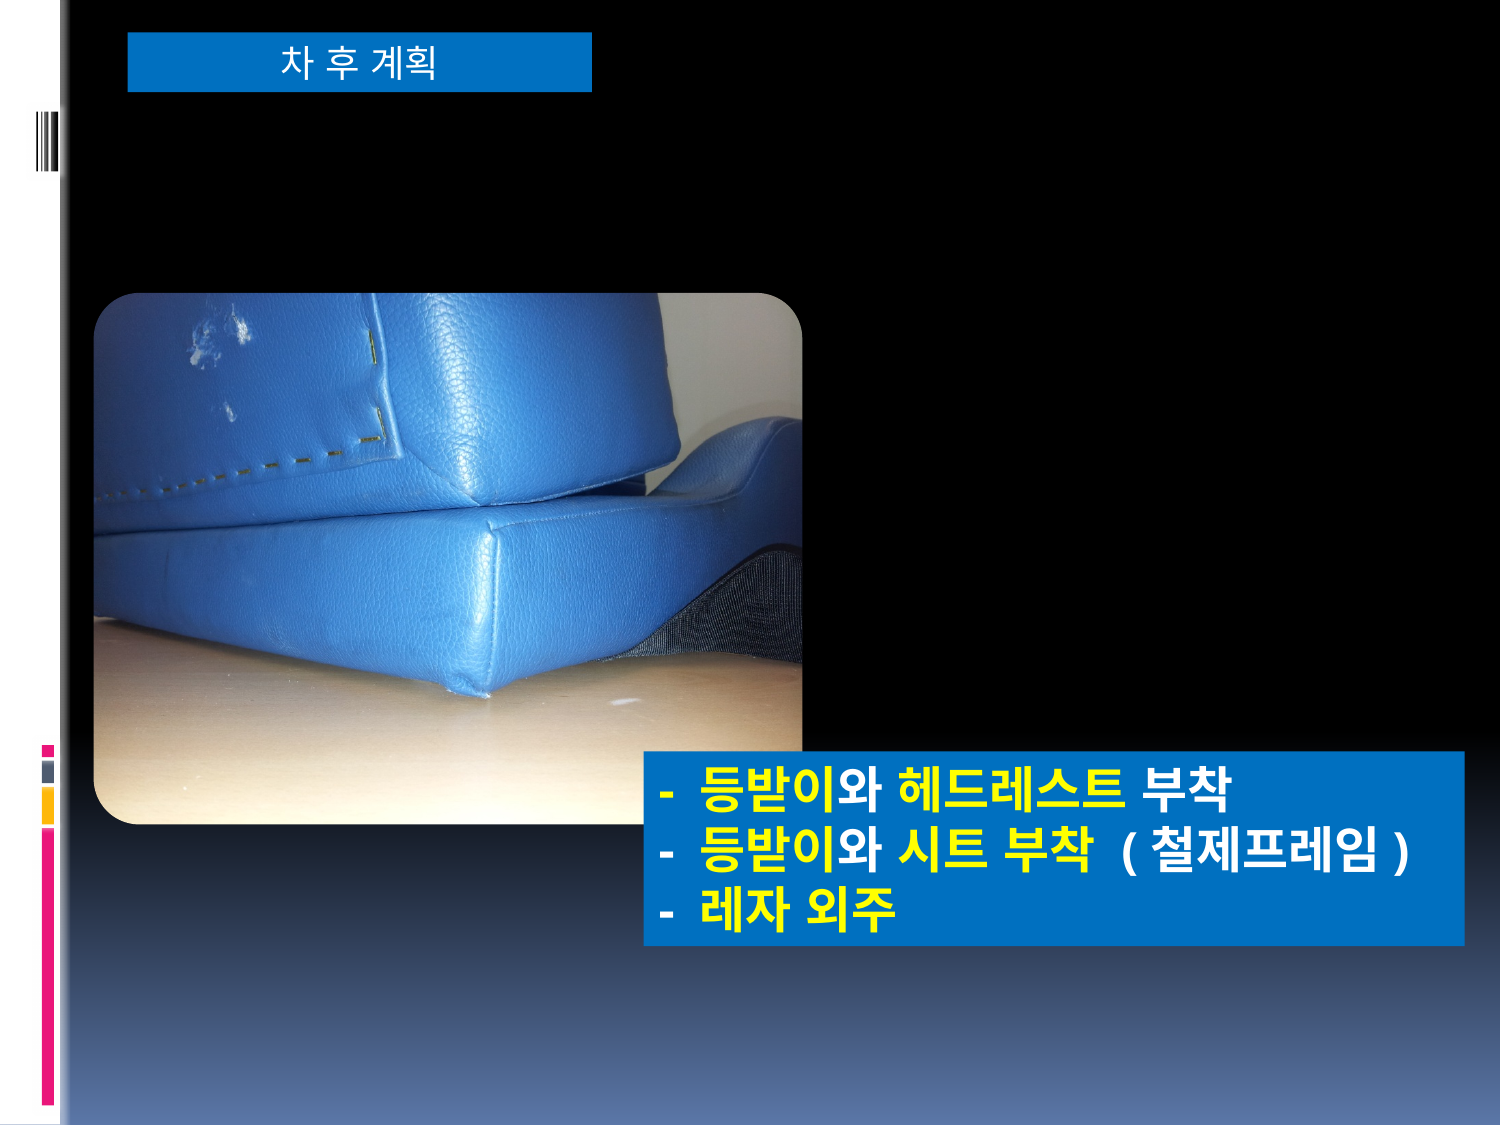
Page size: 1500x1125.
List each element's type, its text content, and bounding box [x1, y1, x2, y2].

text_box 차 후 계획 [127, 32, 592, 93]
picture [93, 292, 803, 825]
text_box - 등받이와 헤드레스트 부착 - 등받이와 시트 부착 (철제프레임) - 레자 외주 [643, 751, 1465, 947]
